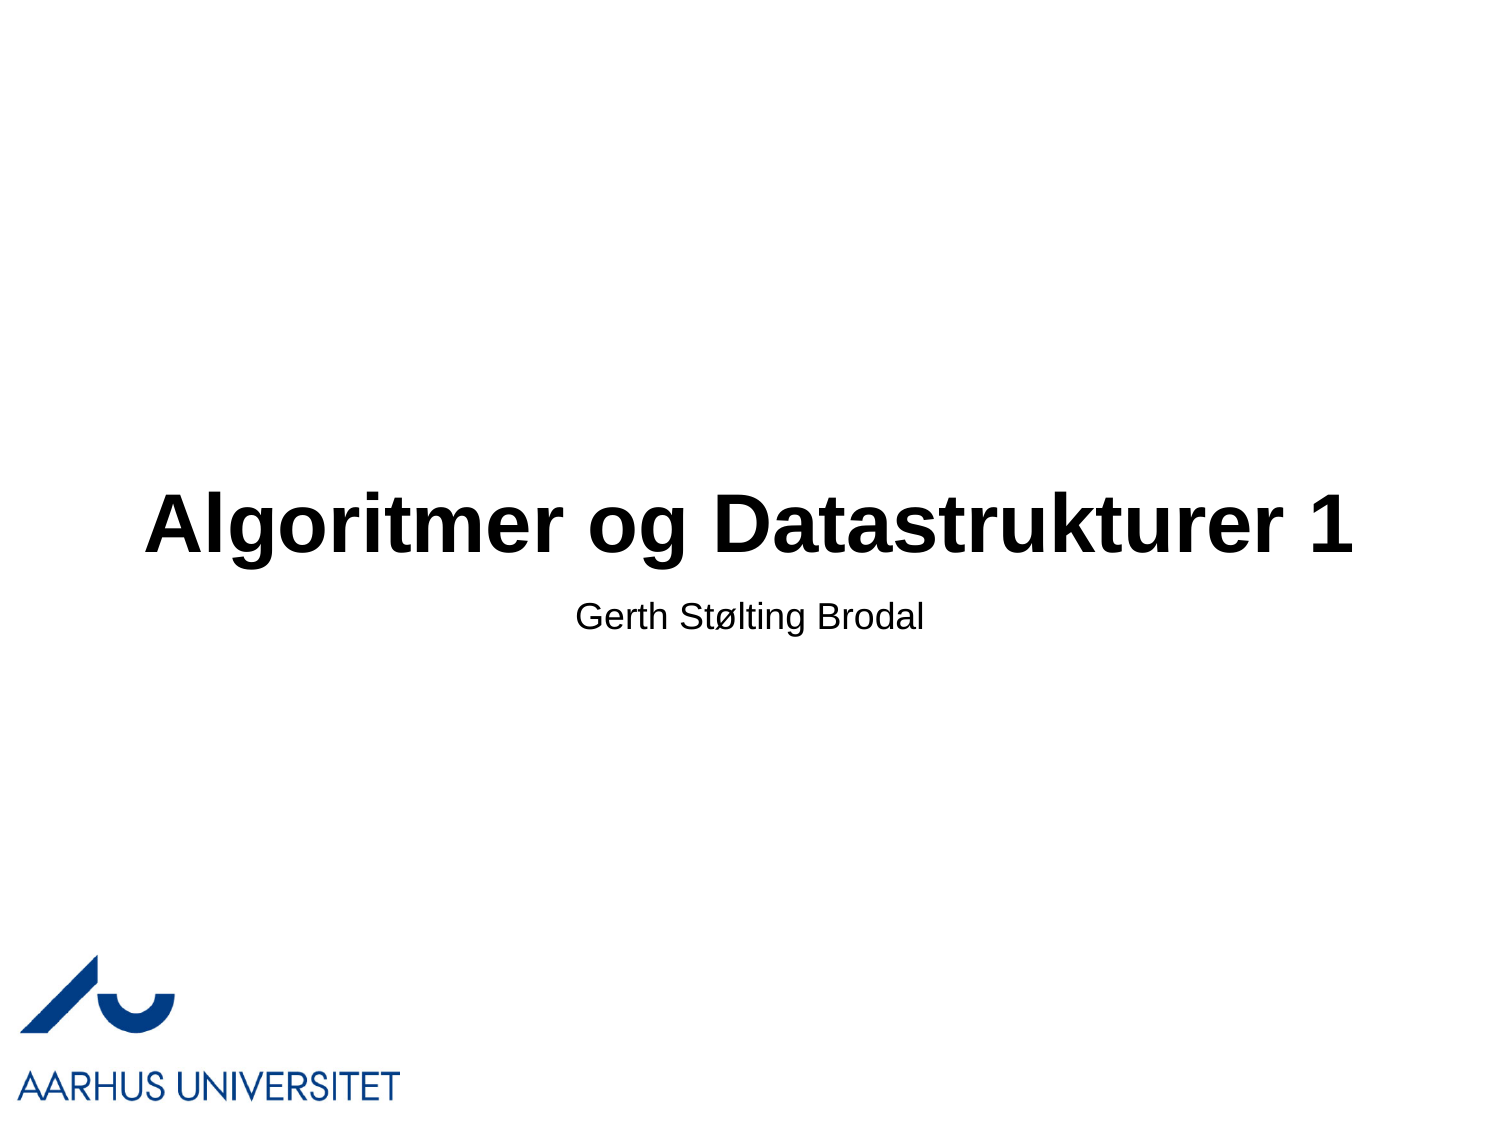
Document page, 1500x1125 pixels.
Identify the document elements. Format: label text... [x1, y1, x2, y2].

text_box Gerth Stølting Brodal [0, 584, 1500, 645]
text_box Algoritmer og Datastrukturer 1 [0, 412, 1500, 584]
picture [12, 949, 401, 1104]
